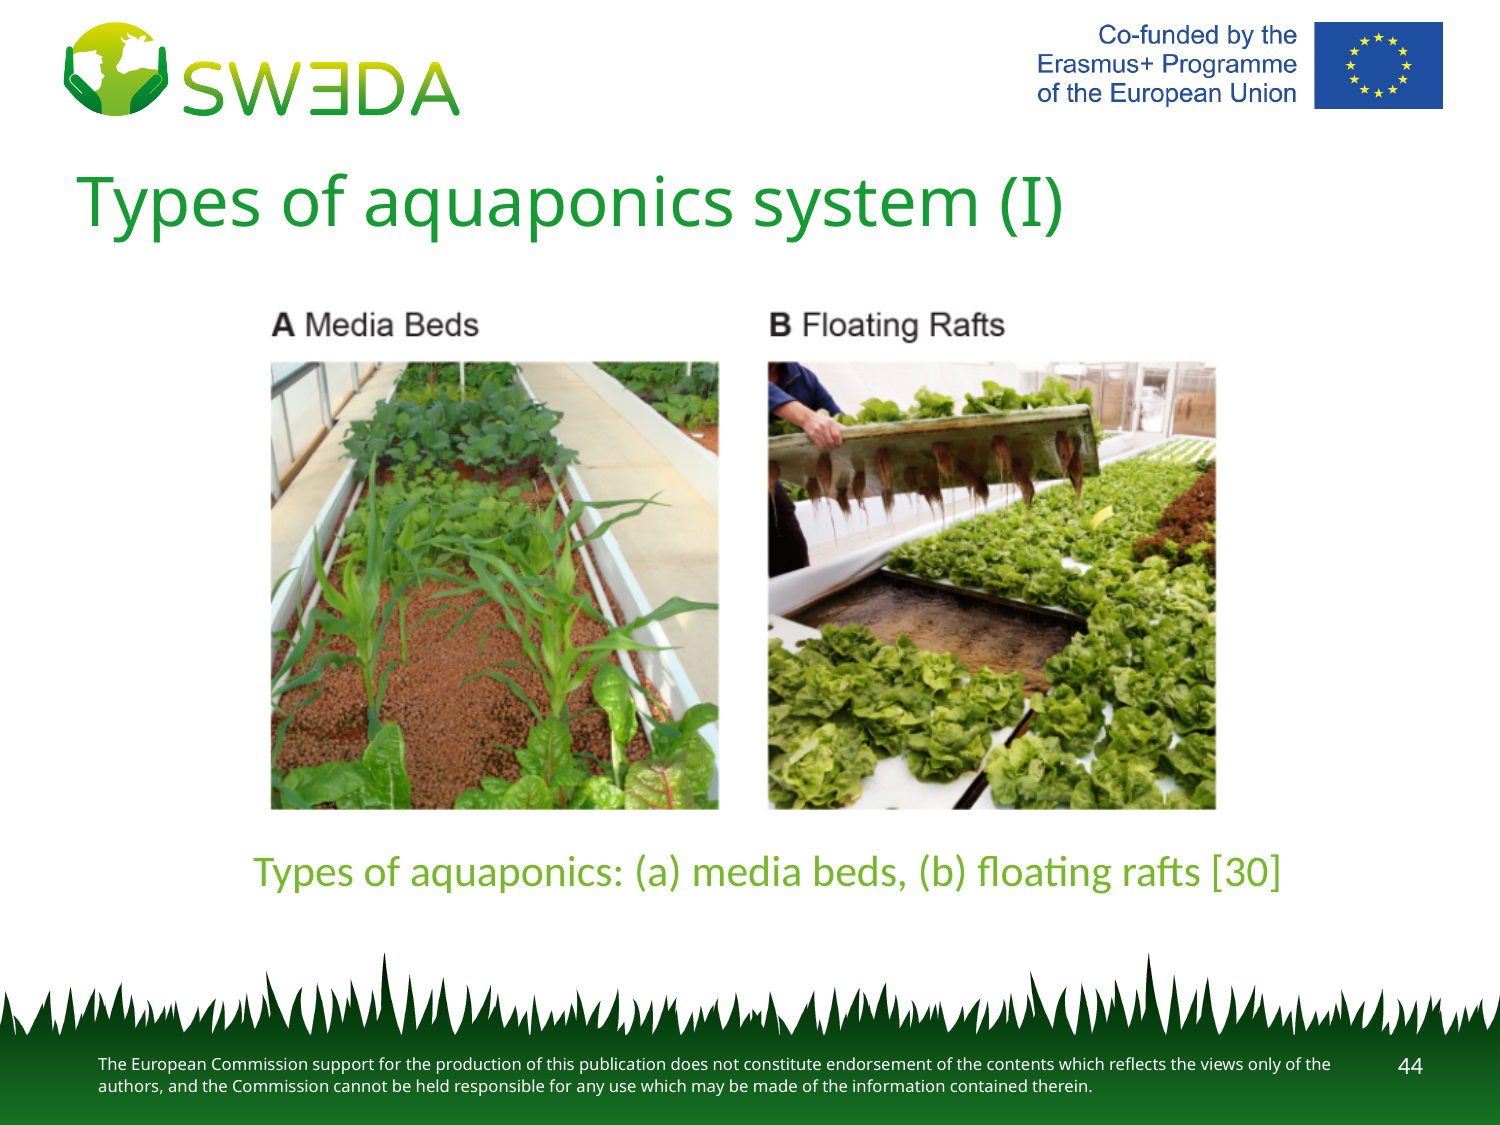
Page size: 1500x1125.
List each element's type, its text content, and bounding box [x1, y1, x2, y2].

text_box Types of aquaponics: (a) media beds, (b) floating rafts [30] [79, 835, 1457, 903]
picture [1038, 22, 1443, 109]
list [249, 286, 1238, 826]
picture [0, 825, 1500, 1125]
picture [50, 19, 462, 118]
title Types of aquaponics system (I) [61, 131, 1439, 278]
slide_number 44 [1358, 1035, 1439, 1096]
